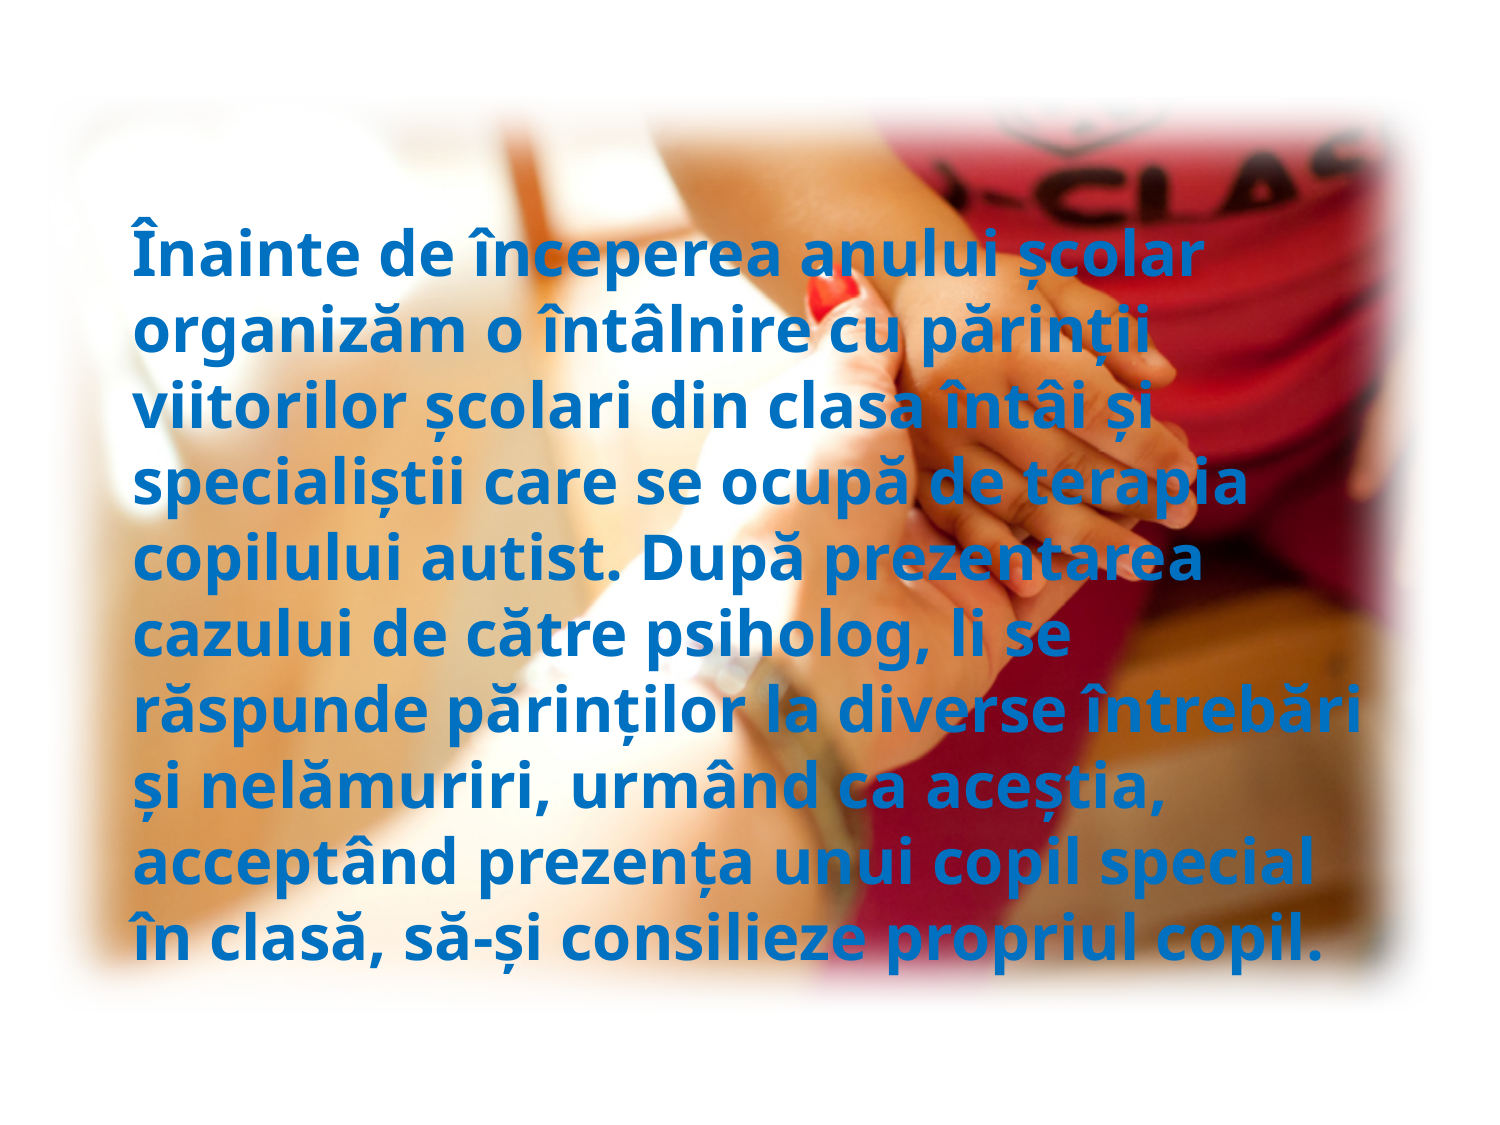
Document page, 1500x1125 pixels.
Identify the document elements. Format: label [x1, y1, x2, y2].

picture [46, 93, 1435, 1016]
